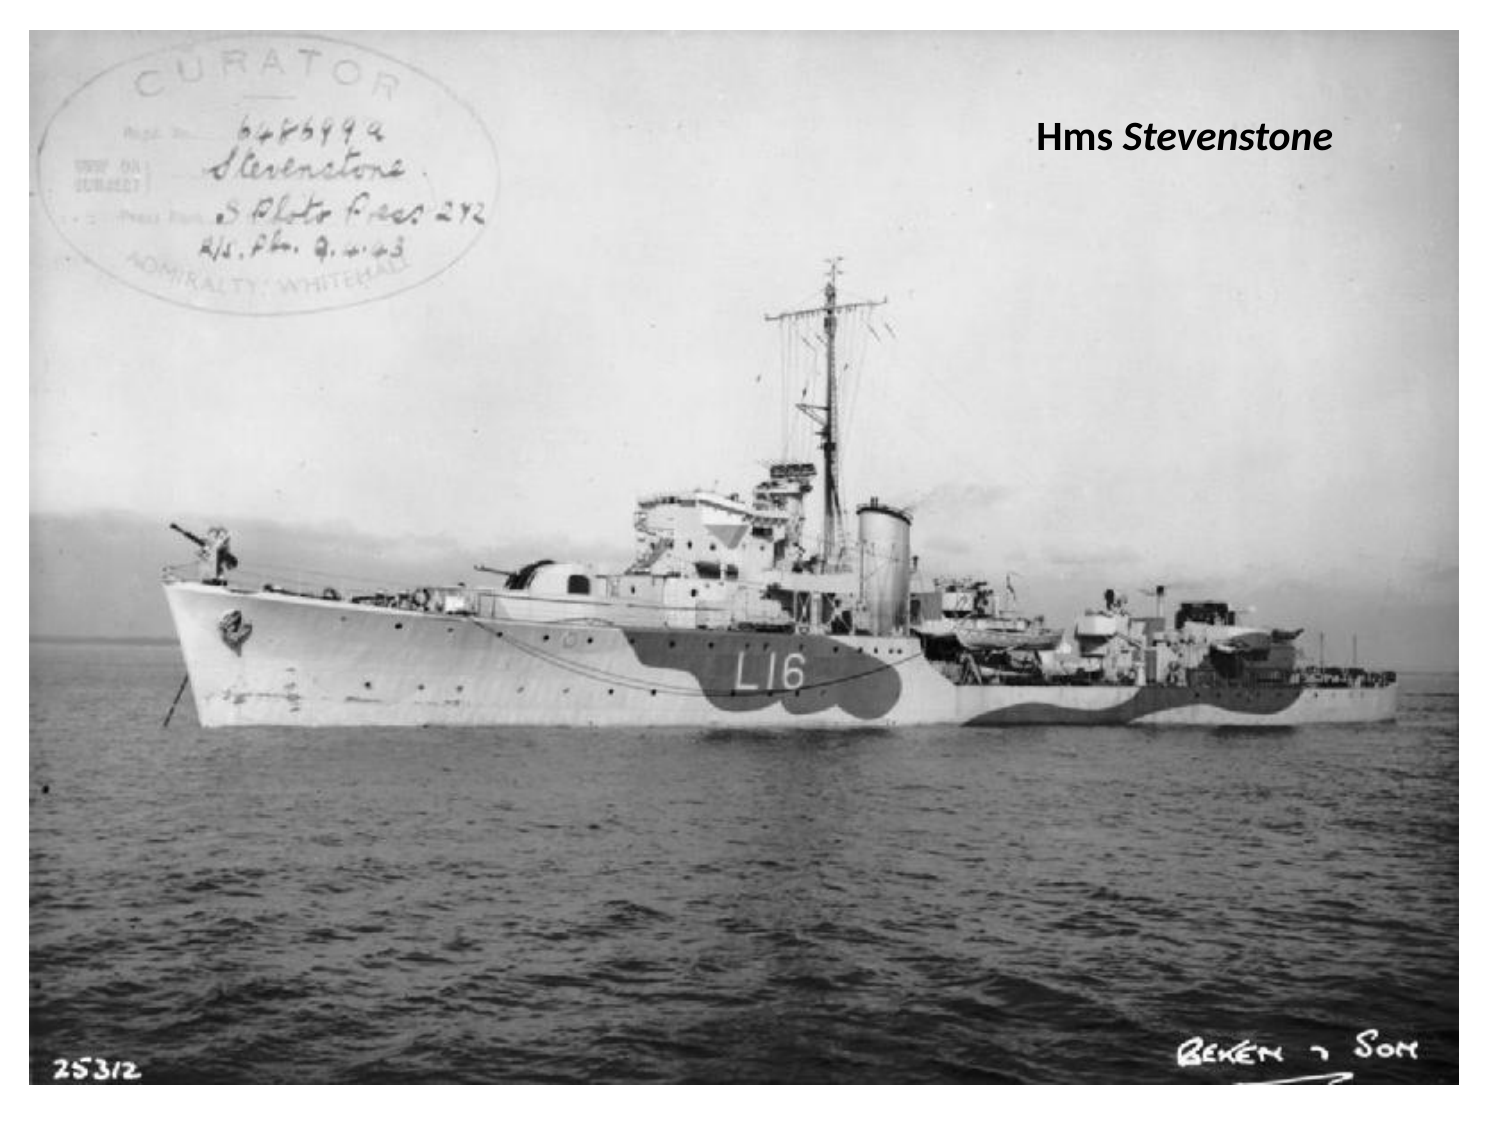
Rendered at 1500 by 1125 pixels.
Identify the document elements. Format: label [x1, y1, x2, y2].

picture [29, 30, 1459, 1086]
